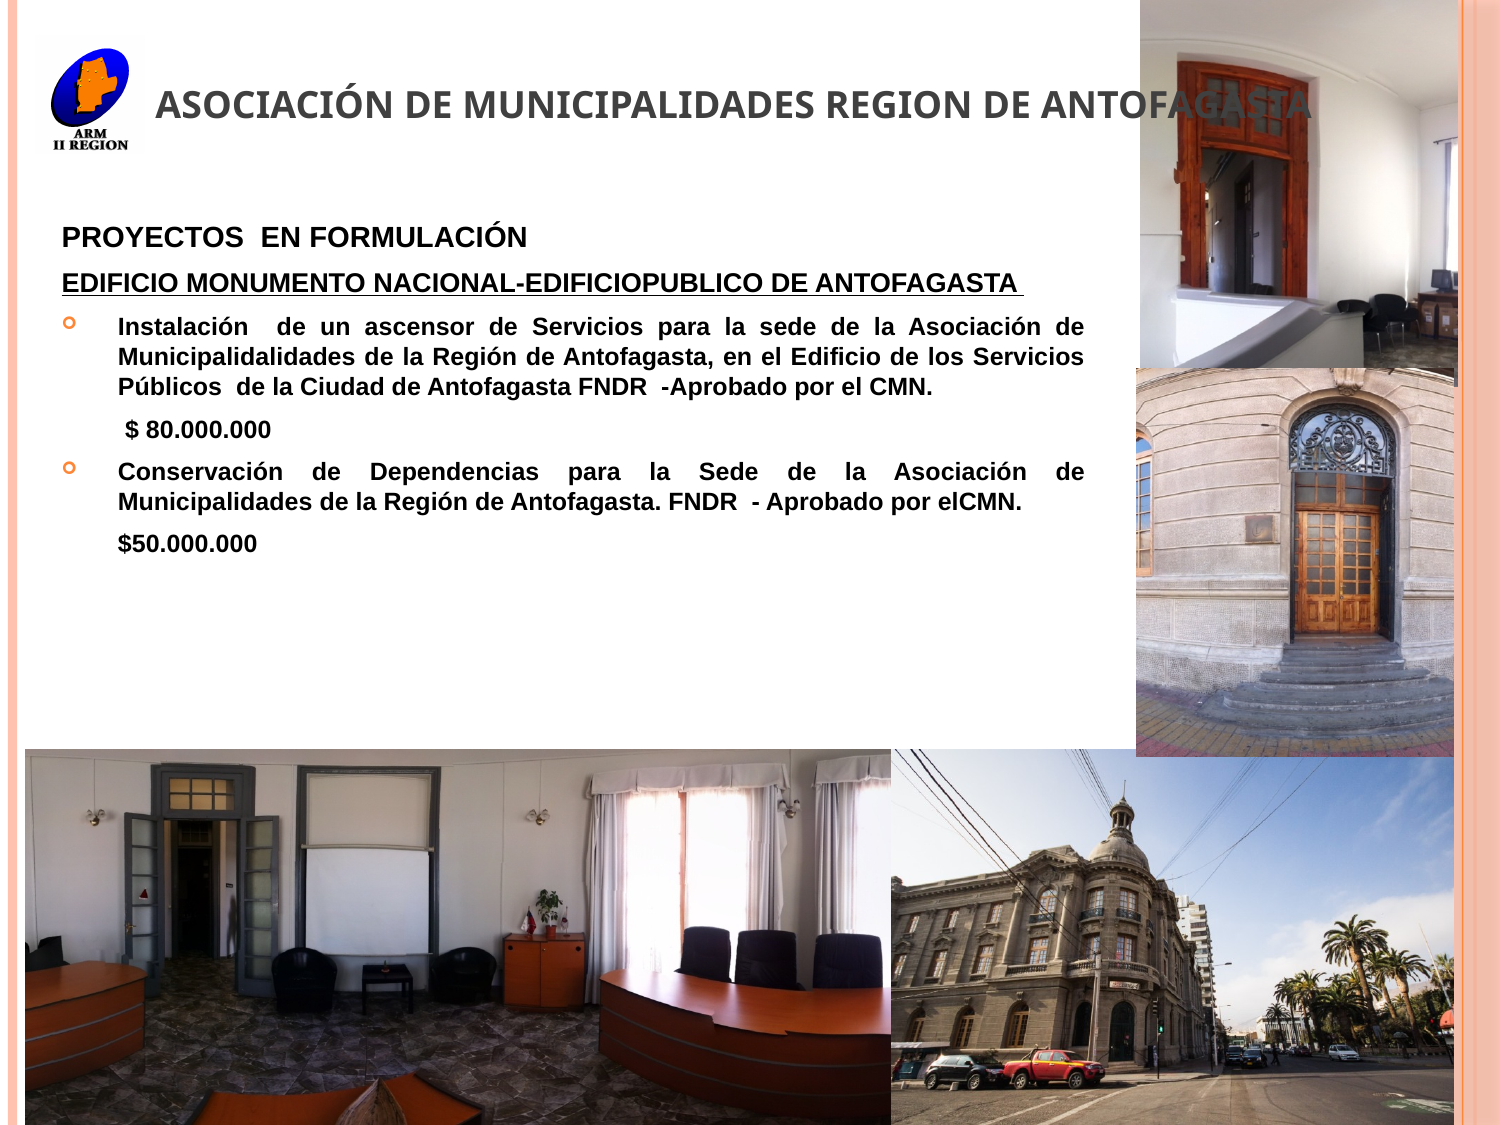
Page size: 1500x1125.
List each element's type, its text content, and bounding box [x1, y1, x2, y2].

picture [34, 34, 145, 154]
picture [24, 0, 1459, 1125]
text_box ASOCIACIÓN DE MUNICIPALIDADES REGION DE ANTOFAGASTA [148, 35, 1134, 134]
list PROYECTOS EN FORMULACIÓN EDIFICIO MONUMENTO NACIONAL-EDIFICIOPUBLICO DE ANTOFAGASTA Instalación de un ascensor de Servicios para la sede de la Asociación de Municipalidalidades de la Región de Antofagasta, en el Edificio de los Servicios Públicos de la Ciudad de Antofagasta FNDR -Aprobado por el CMN. $ 80.000.000 Conservación de Dependencias para la Sede de la Asociación de Municipalidades de la Región de Antofagasta. FNDR - Aprobado por elCMN. $50.000.000 [46, 210, 1102, 610]
